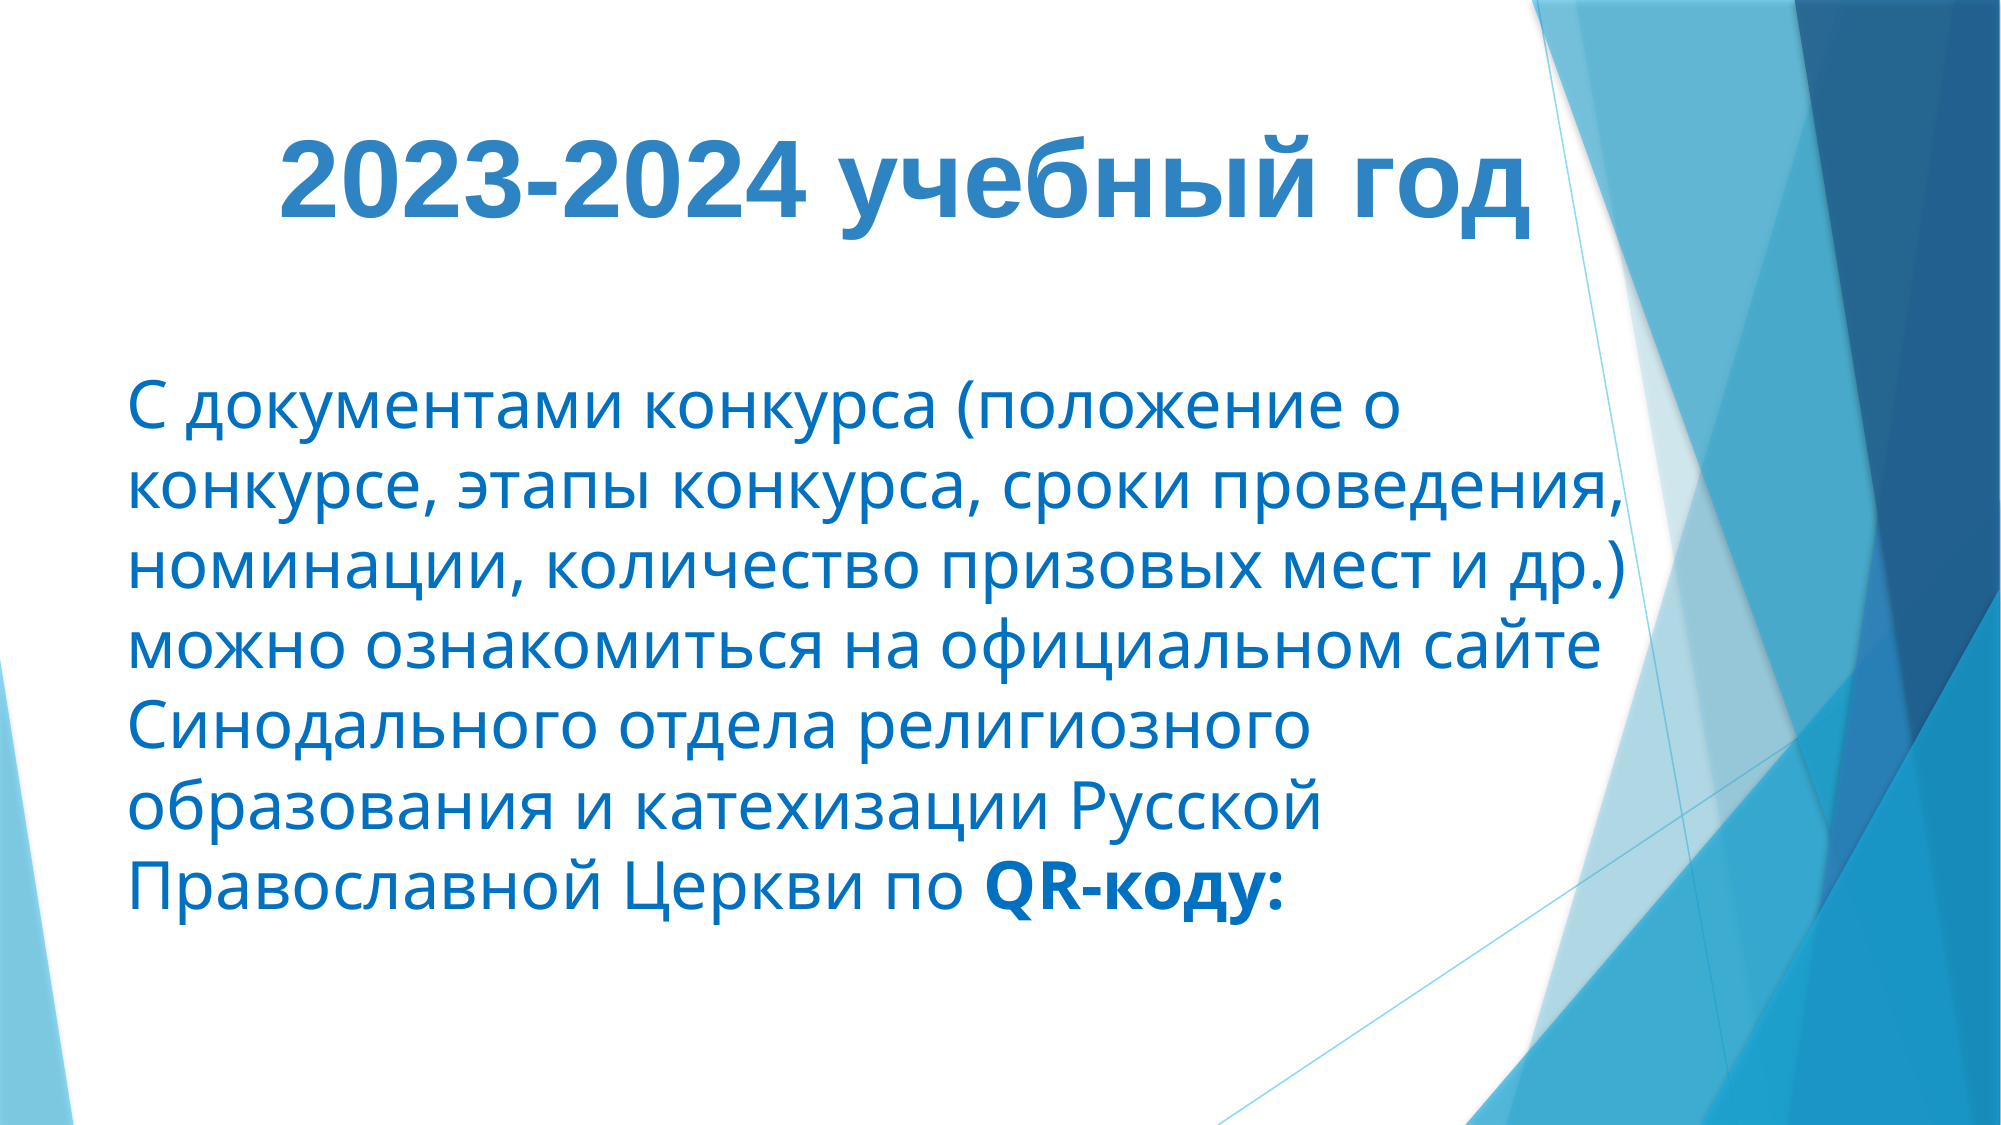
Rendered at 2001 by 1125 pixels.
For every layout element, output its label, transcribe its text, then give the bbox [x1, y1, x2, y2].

title 2023-2024 учебный год [111, 99, 1701, 317]
list С документами конкурса (положение о конкурсе, этапы конкурса, сроки проведения, номинации, количество призовых мест и др.) можно ознакомиться на официальном сайте Синодального отдела религиозного образования и катехизации Русской Православной Церкви по QR-коду: [111, 354, 1701, 992]
